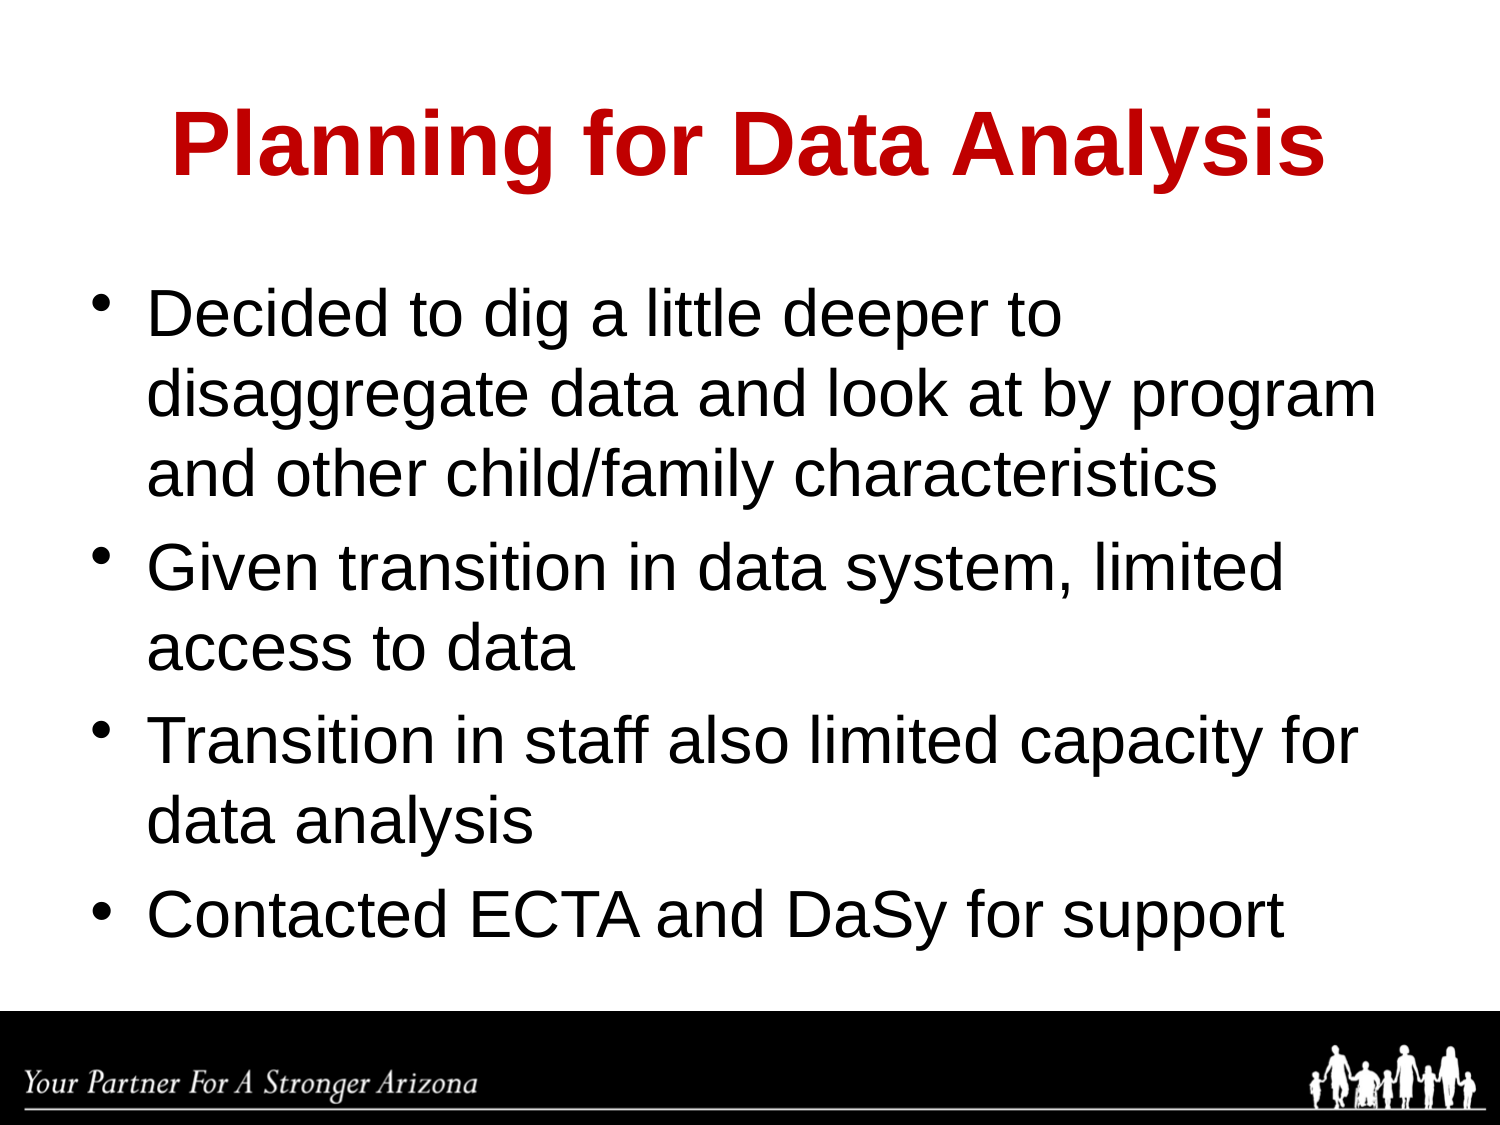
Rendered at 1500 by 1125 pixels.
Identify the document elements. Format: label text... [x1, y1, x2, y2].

picture [0, 1011, 1500, 1125]
list Decided to dig a little deeper to disaggregate data and look at by program and other child/family characteristics Given transition in data system, limited access to data Transition in staff also limited capacity for data analysis Contacted ECTA and DaSy for support [75, 262, 1425, 1005]
title Planning for Data Analysis [75, 45, 1425, 233]
